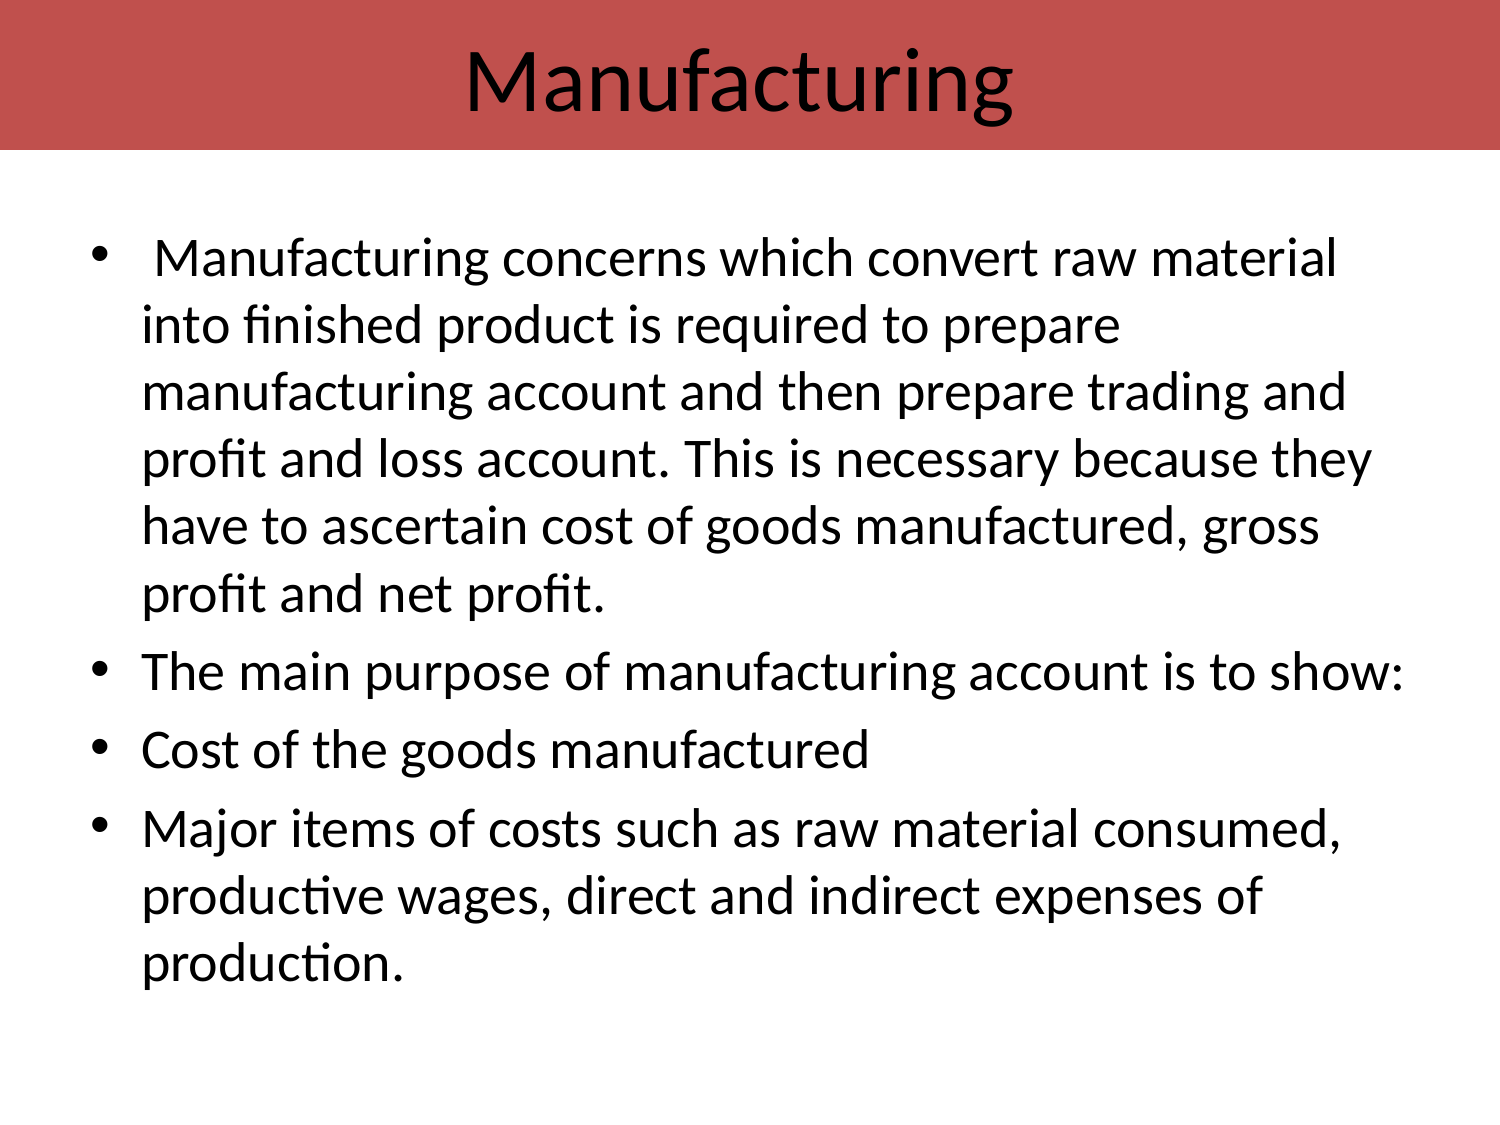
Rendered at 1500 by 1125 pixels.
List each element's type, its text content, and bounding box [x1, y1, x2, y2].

title Manufacturing [0, 0, 1500, 150]
list Manufacturing concerns which convert raw material into finished product is required to prepare manufacturing account and then prepare trading and profit and loss account. This is necessary because they have to ascertain cost of goods manufactured, gross profit and net profit. The main purpose of manufacturing account is to show: Cost of the goods manufactured Major items of costs such as raw material consumed, productive wages, direct and indirect expenses of production. [75, 212, 1425, 1005]
